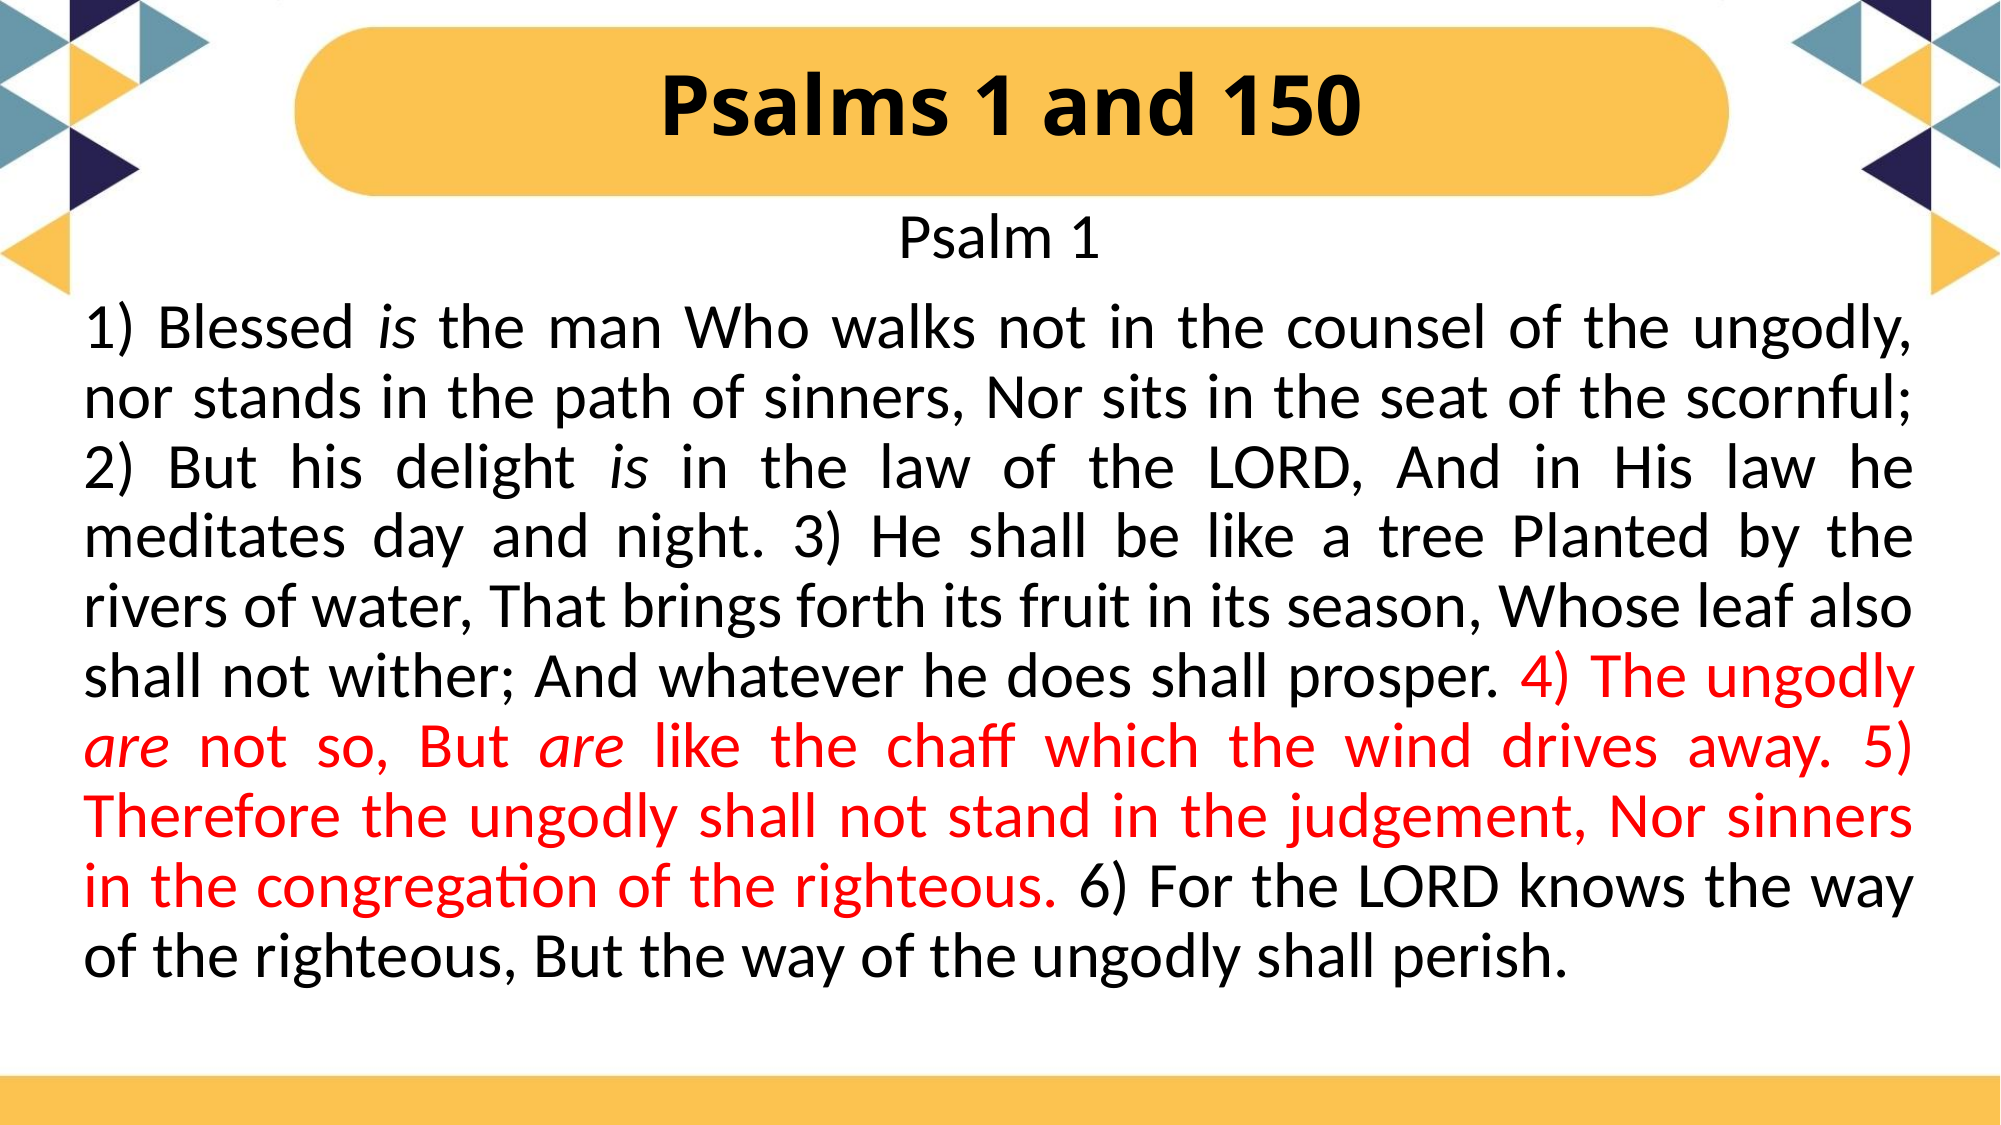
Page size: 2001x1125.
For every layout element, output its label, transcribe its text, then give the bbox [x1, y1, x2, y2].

list Psalm 1 1) Blessed is the man Who walks not in the counsel of the ungodly, nor stands in the path of sinners, Nor sits in the seat of the scornful; 2) But his delight is in the law of the LORD, And in His law he meditates day and night. 3) He shall be like a tree Planted by the rivers of water, That brings forth its fruit in its season, Whose leaf also shall not wither; And whatever he does shall prosper. 4) The ungodly are not so, But are like the chaff which the wind drives away. 5) Therefore the ungodly shall not stand in the judgement, Nor sinners in the congregation of the righteous. 6) For the LORD knows the way of the righteous, But the way of the ungodly shall perish. [68, 195, 1932, 1046]
picture [0, 0, 2001, 1125]
title Psalms 1 and 150 [288, 0, 1735, 195]
